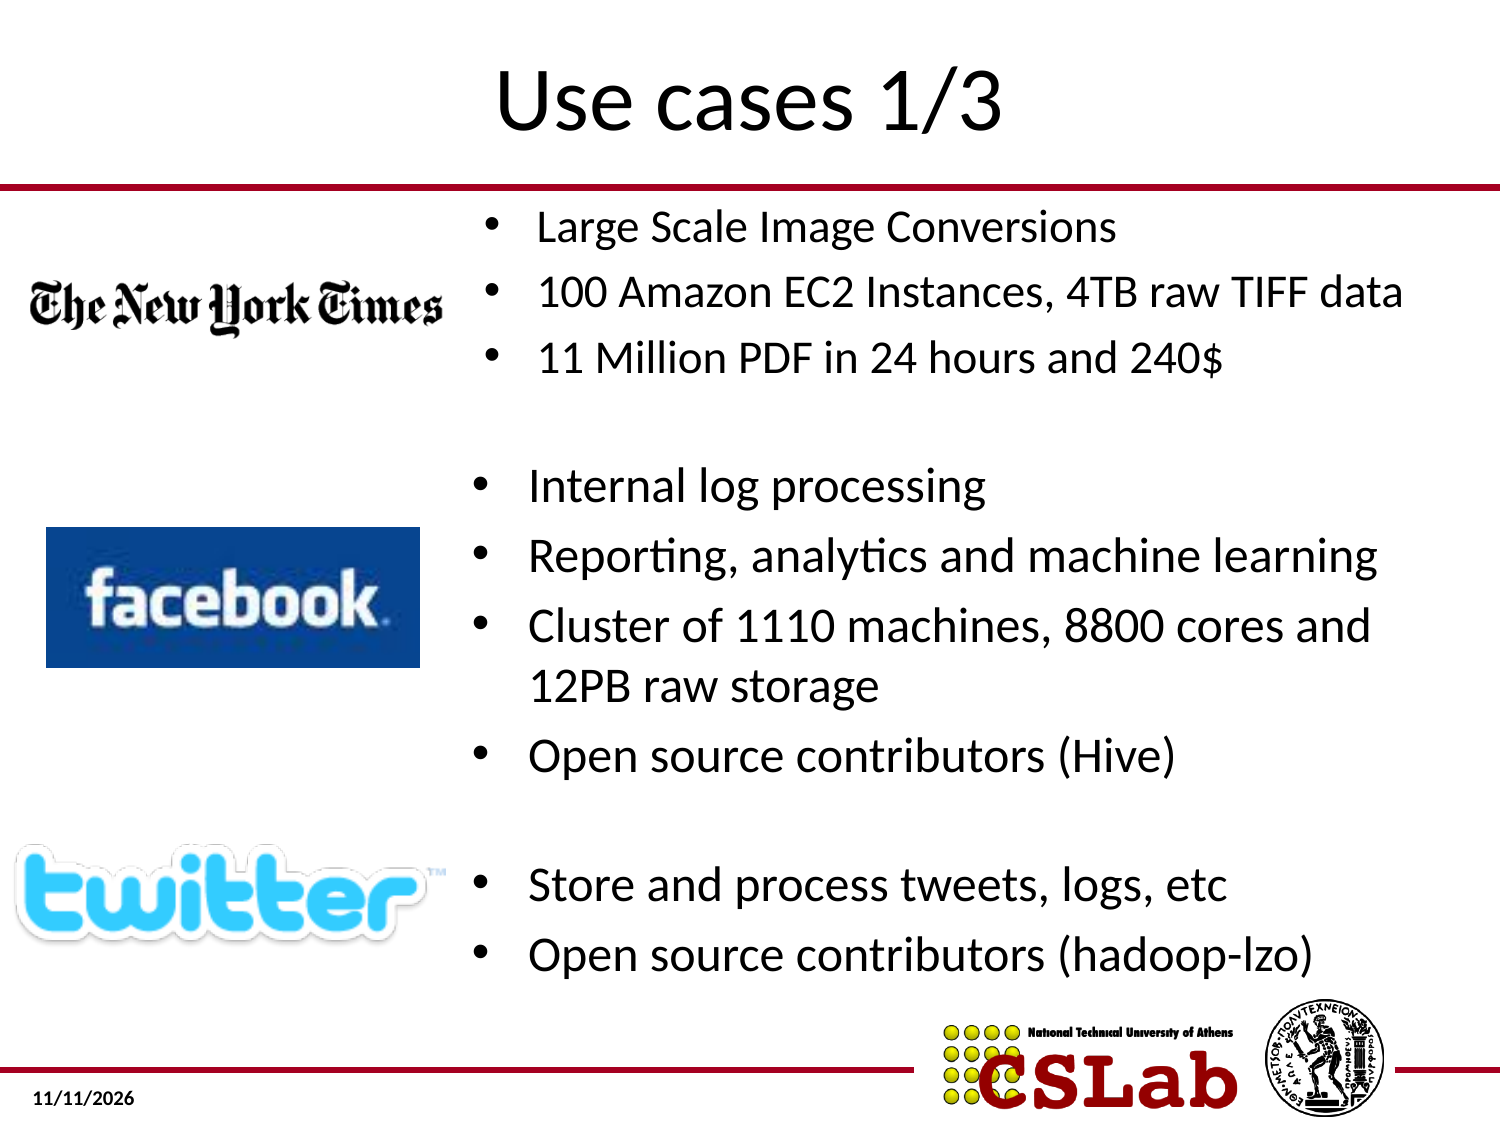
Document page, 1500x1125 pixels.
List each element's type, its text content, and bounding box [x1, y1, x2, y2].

text_box Store and process tweets, logs, etc Open source contributors (hadoop-lzo) [457, 843, 1454, 1008]
picture [46, 527, 420, 669]
text_box Internal log processing Reporting, analytics and machine learning Cluster of 1110 machines, 8800 cores and 12PB raw storage Open source contributors (Hive) [457, 445, 1454, 809]
picture [937, 1022, 1243, 1118]
picture [1265, 1008, 1384, 1117]
title Use cases 1/3 [74, 0, 1426, 188]
list Large Scale Image Conversions 100 Amazon EC2 Instances, 4TB raw TIFF data 11 Million PDF in 24 hours and 240$ [468, 187, 1477, 434]
picture [28, 269, 446, 341]
picture [11, 843, 447, 951]
